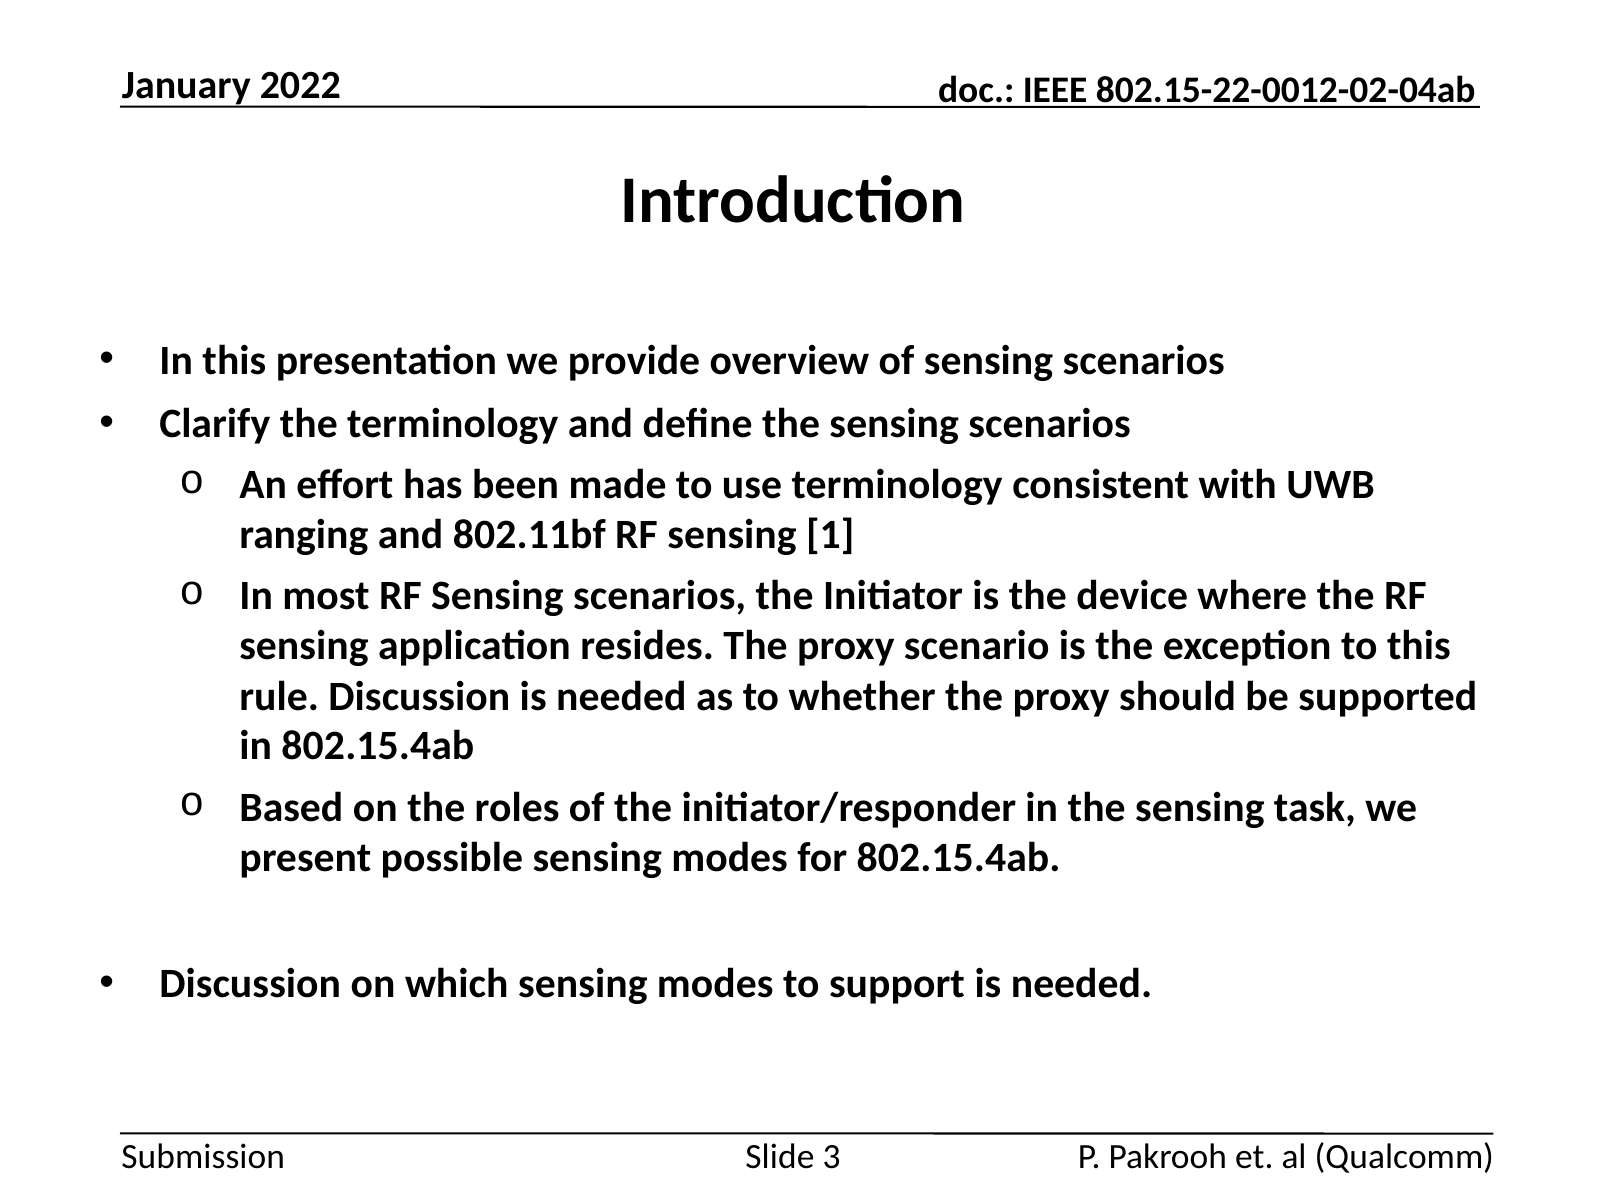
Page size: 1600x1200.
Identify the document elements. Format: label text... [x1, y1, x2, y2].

slide_number Slide 3 [733, 1132, 854, 1197]
text_box In this presentation we provide overview of sensing scenarios Clarify the terminology and define the sensing scenarios An effort has been made to use terminology consistent with UWB ranging and 802.11bf RF sensing [1] In most RF Sensing scenarios, the Initiator is the device where the RF sensing application resides. The proxy scenario is the exception to this rule. Discussion is needed as to whether the proxy should be supported in 802.15.4ab Based on the roles of the initiator/responder in the sensing task, we present possible sensing modes for 802.15.4ab. Discussion on which sensing modes to support is needed. [84, 324, 1502, 717]
footer P. Pakrooh et. al (Qualcomm) [937, 1132, 1495, 1174]
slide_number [121, 58, 451, 107]
title Introduction [112, 141, 1474, 250]
